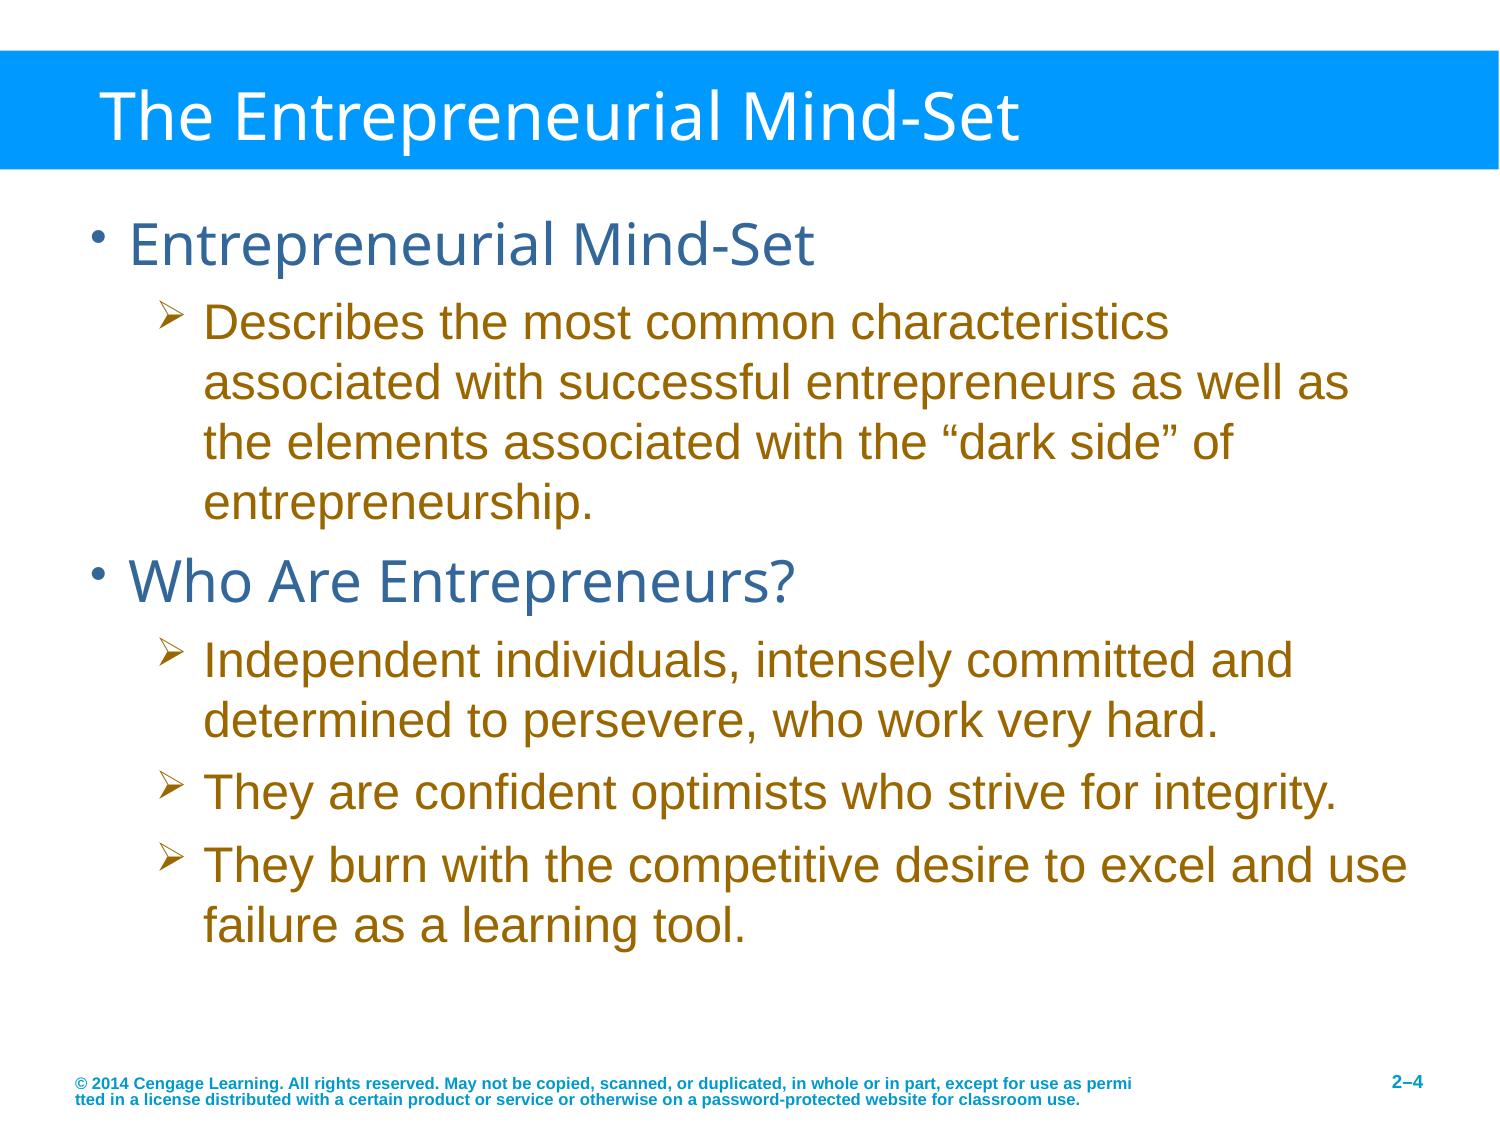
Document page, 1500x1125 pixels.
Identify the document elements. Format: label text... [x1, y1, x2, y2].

list Entrepreneurial Mind-Set Describes the most common characteristics associated with successful entrepreneurs as well as the elements associated with the “dark side” of entrepreneurship. Who Are Entrepreneurs? Independent individuals, intensely committed and determined to persevere, who work very hard. They are confident optimists who strive for integrity. They burn with the competitive desire to excel and use failure as a learning tool. [75, 200, 1425, 1050]
title The Entrepreneurial Mind-Set [0, 50, 1499, 170]
slide_number 2–4 [1210, 1062, 1424, 1100]
footer © 2014 Cengage Learning. All rights reserved. May not be copied, scanned, or duplicated, in whole or in part, except for use as permitted in a license distributed with a certain product or service or otherwise on a password-protected website for classroom use. [75, 1050, 1138, 1100]
